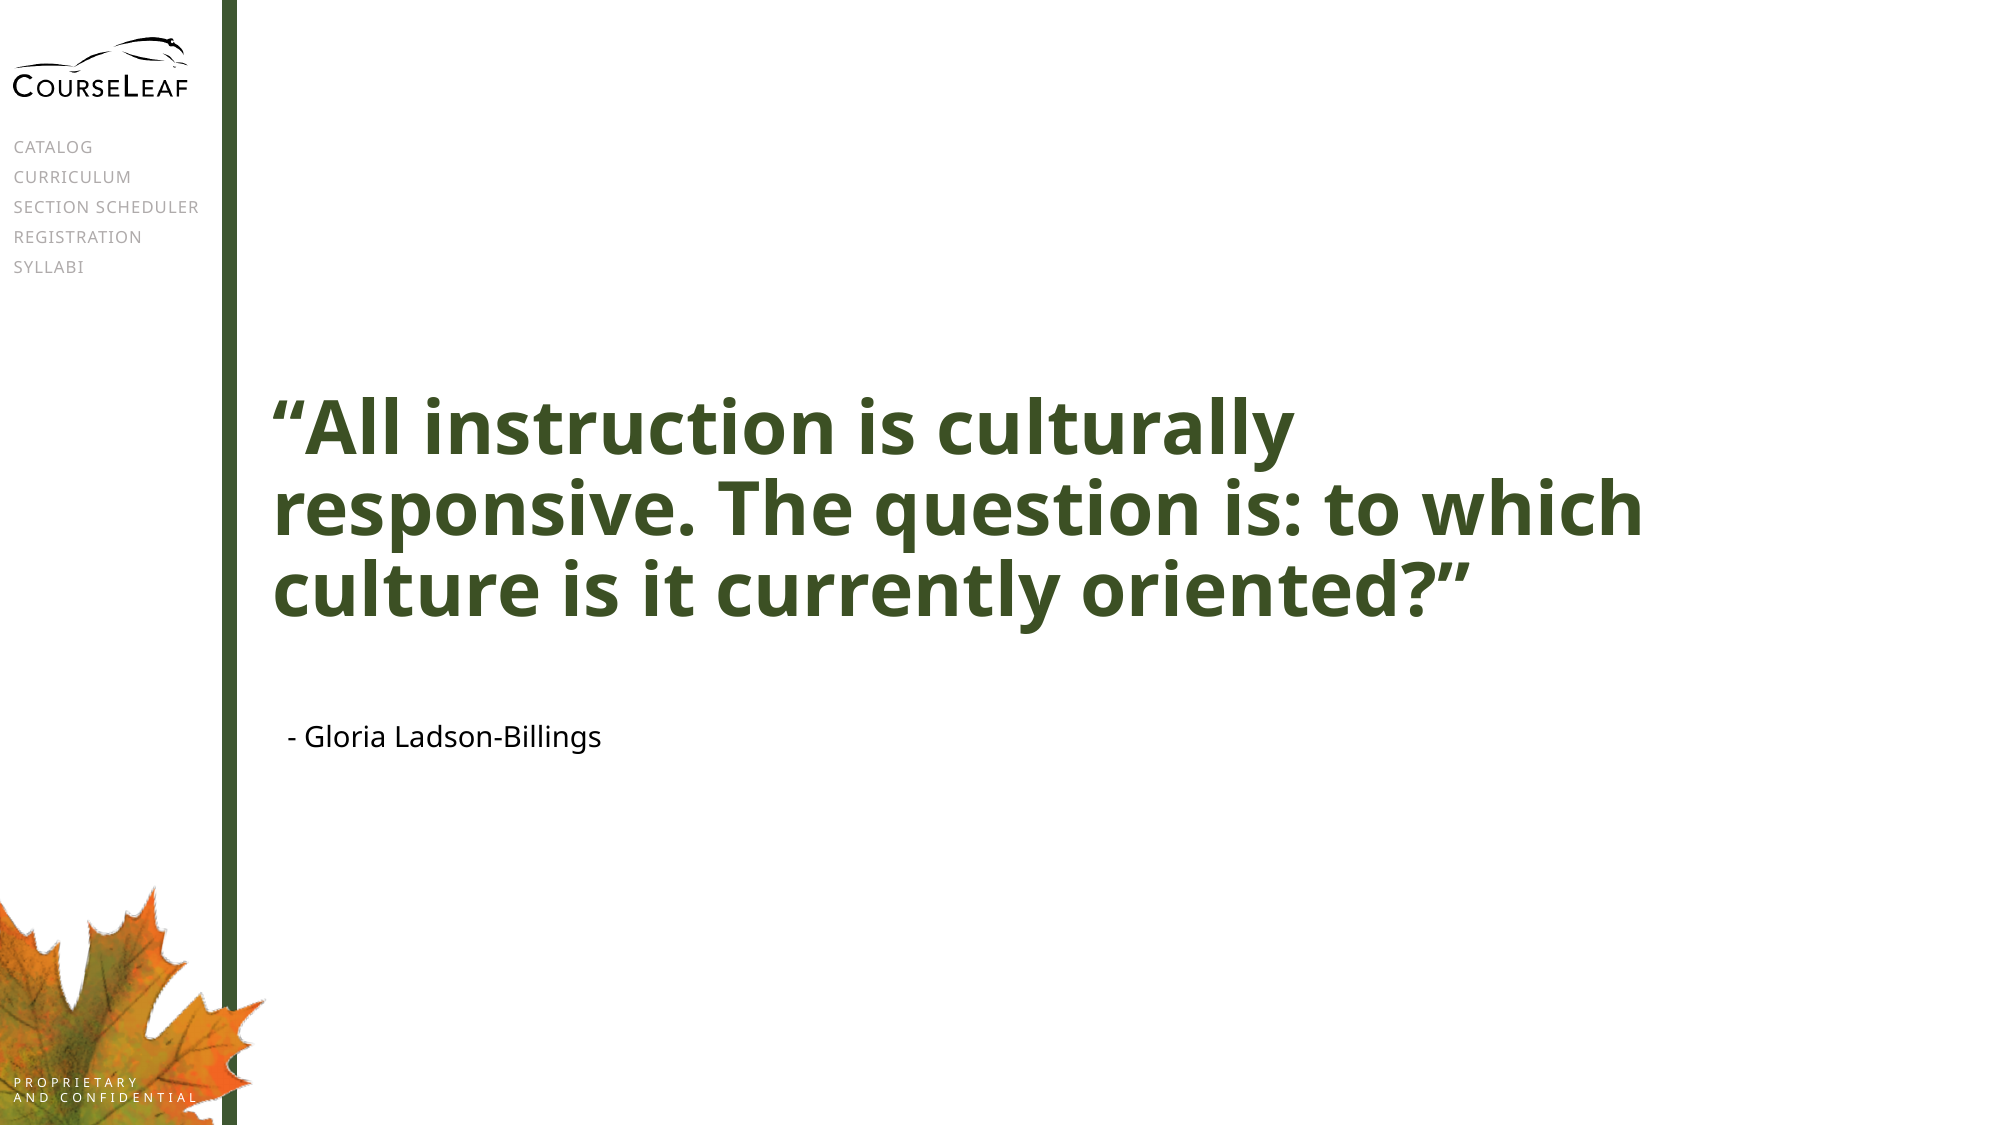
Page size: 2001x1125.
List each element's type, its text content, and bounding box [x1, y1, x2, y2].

picture [0, 848, 305, 1125]
list - Gloria Ladson-Billings [272, 714, 1724, 933]
picture [13, 37, 188, 97]
title “All instruction is culturally responsive. The question is: to which culture is it currently oriented?” [272, 37, 1724, 640]
